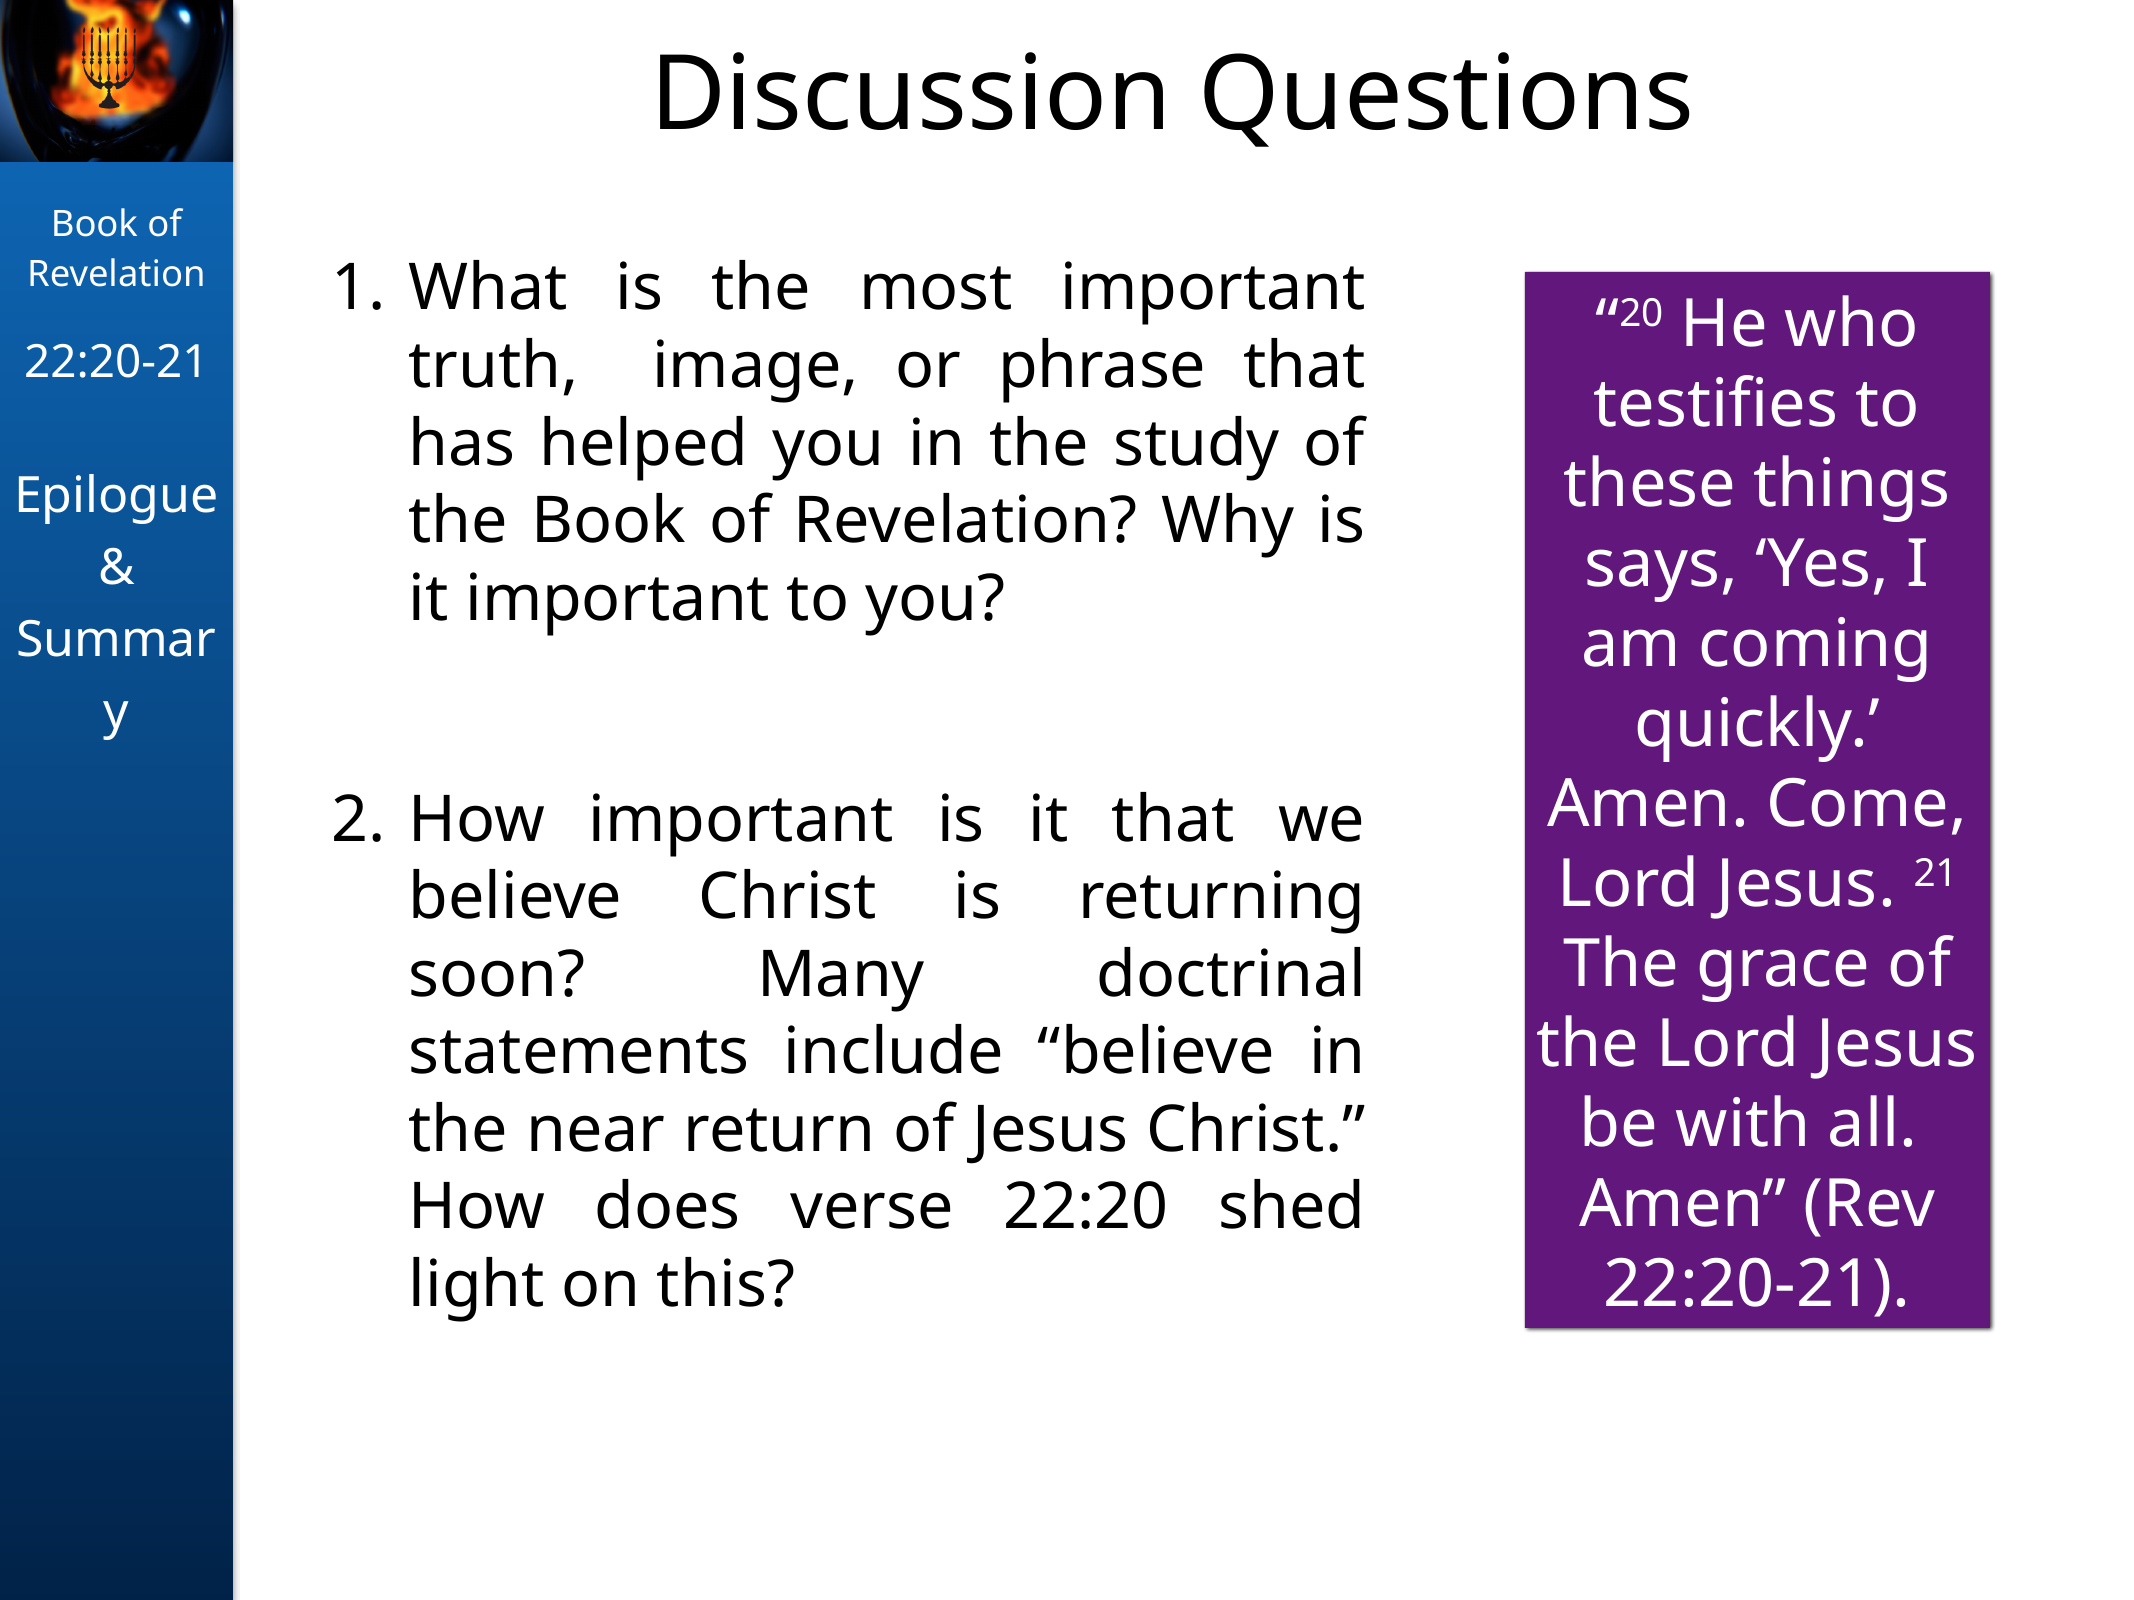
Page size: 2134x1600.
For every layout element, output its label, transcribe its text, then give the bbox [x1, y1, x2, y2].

picture [0, 0, 234, 162]
title Discussion Questions [261, 14, 2085, 162]
text_box “20 He who testifies to these things says, ‘Yes, I am coming quickly.’ Amen. Come, Lord Jesus. 21 The grace of the Lord Jesus be with all. Amen” (Rev 22:20-21). [1524, 271, 1990, 1328]
text_box What is the most important truth, image, or phrase that has helped you in the study of the Book of Revelation? Why is it important to you? How important is it that we believe Christ is returning soon? Many doctrinal statements include “believe in the near return of Jesus Christ.” How does verse 22:20 shed light on this? [323, 237, 1375, 1328]
